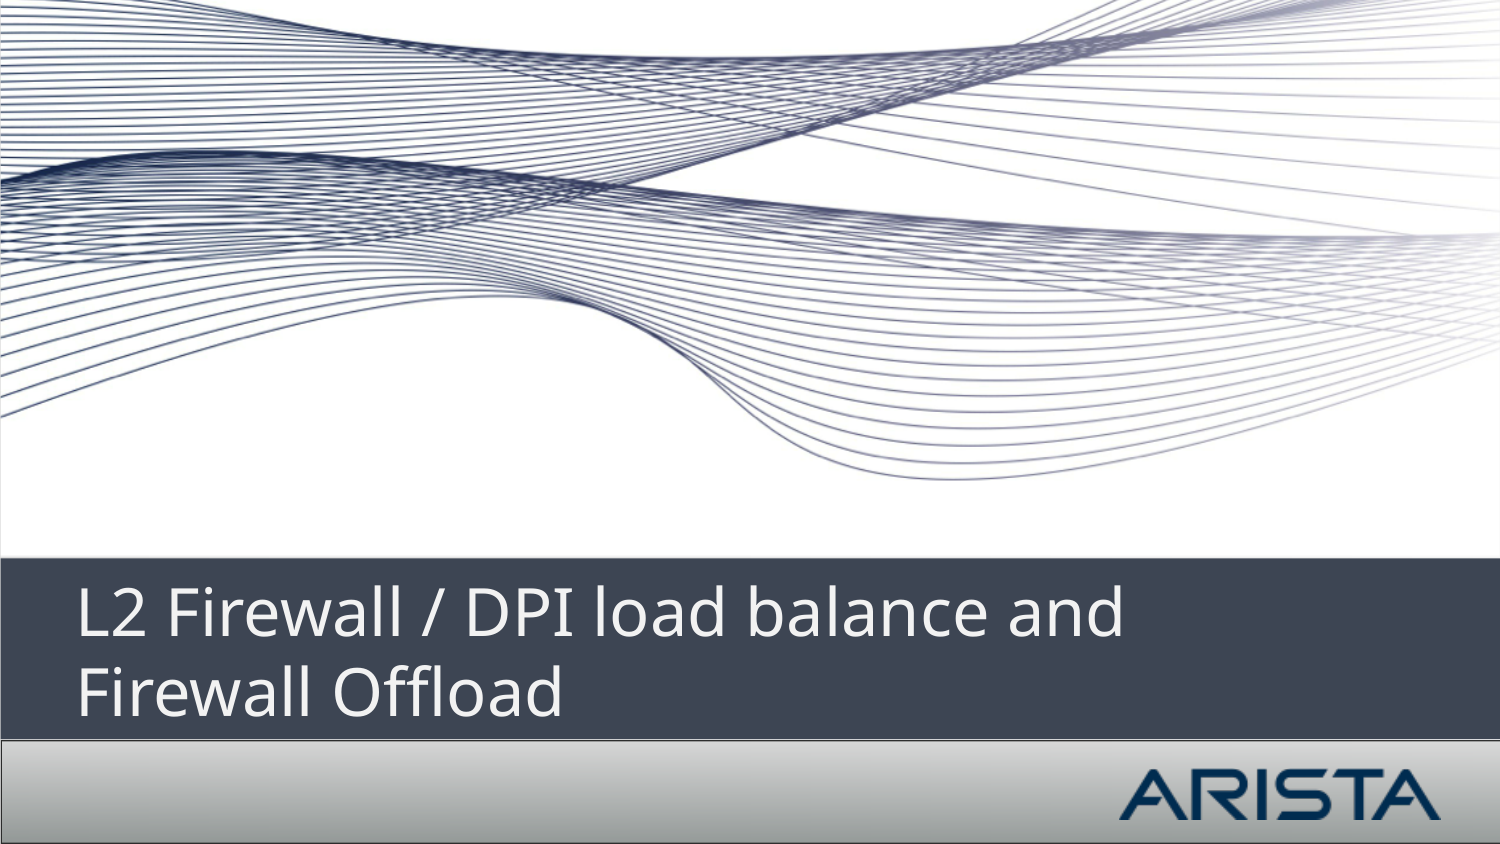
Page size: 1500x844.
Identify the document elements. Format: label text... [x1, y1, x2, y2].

picture [1119, 768, 1441, 820]
picture [0, 0, 1500, 557]
title L2 Firewall / DPI load balance and Firewall Offload [60, 559, 1441, 740]
